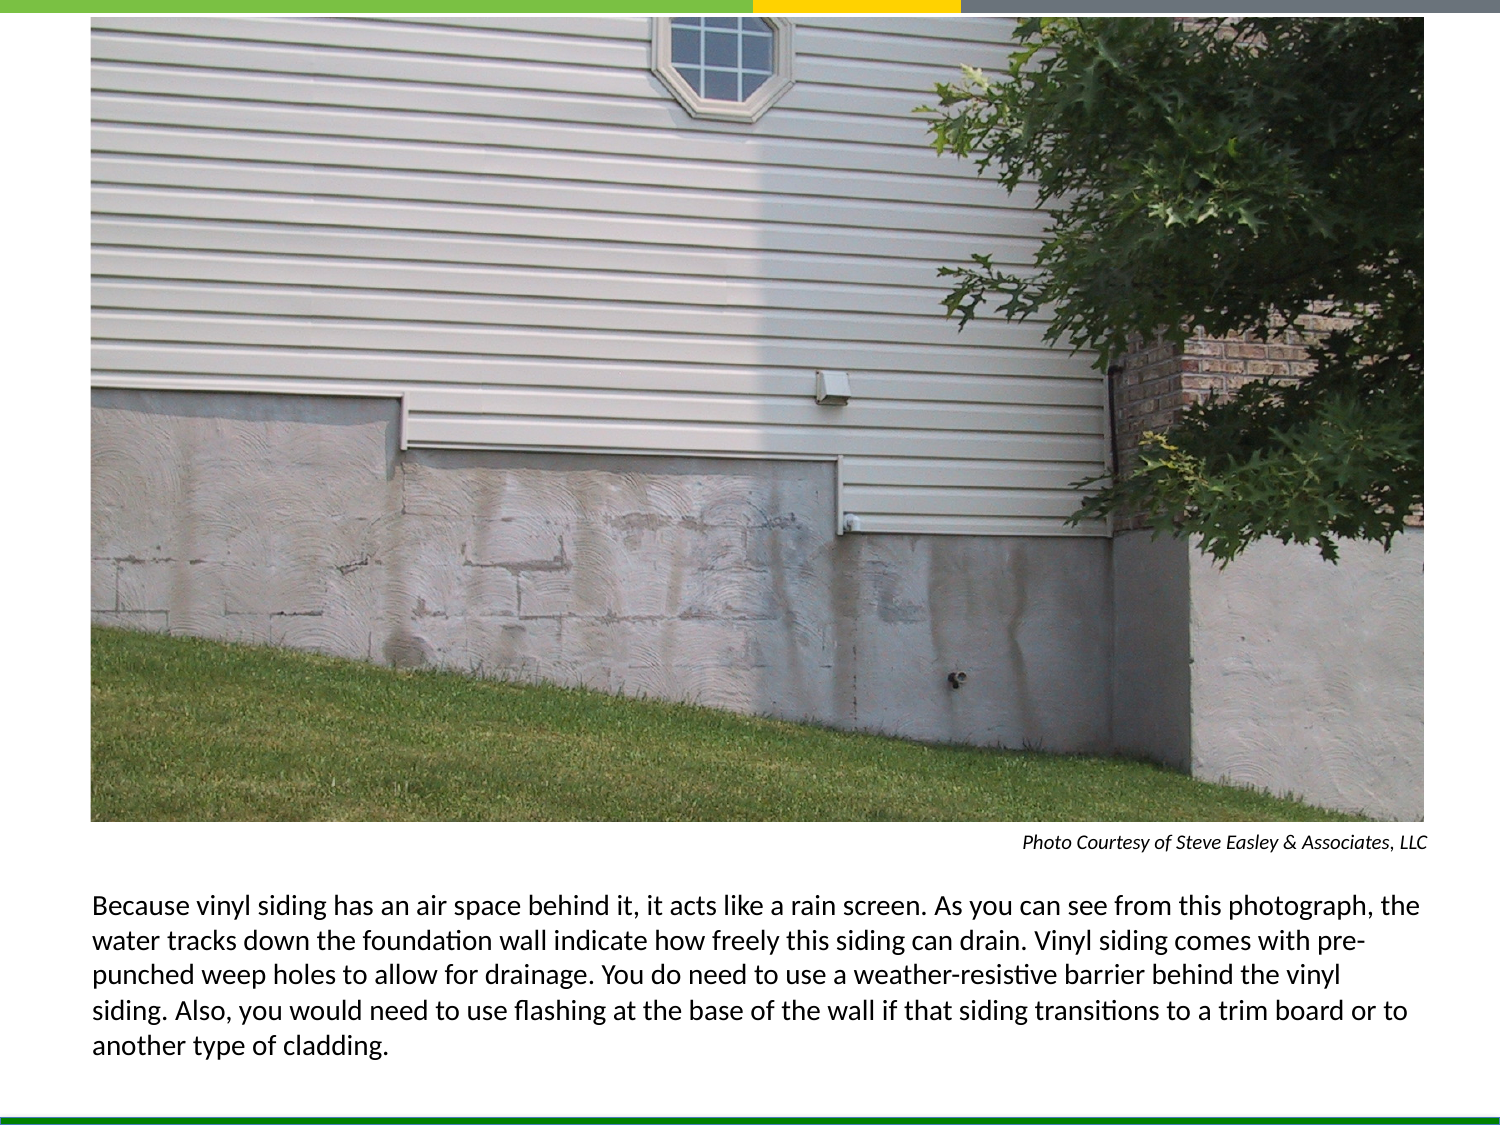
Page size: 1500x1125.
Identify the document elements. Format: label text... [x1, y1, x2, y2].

text_box [0, 1117, 1500, 1125]
text_box Photo Courtesy of Steve Easley & Associates, LLC [692, 821, 1443, 862]
text_box Because vinyl siding has an air space behind it, it acts like a rain screen. As you can see from this photograph, the water tracks down the foundation wall indicate how freely this siding can drain. Vinyl siding comes with pre-punched weep holes to allow for drainage. You do need to use a weather-resistive barrier behind the vinyl siding. Also, you would need to use flashing at the base of the wall if that siding transitions to a trim board or to another type of cladding. [77, 878, 1438, 1069]
picture [0, 0, 1500, 13]
picture [90, 17, 1425, 822]
